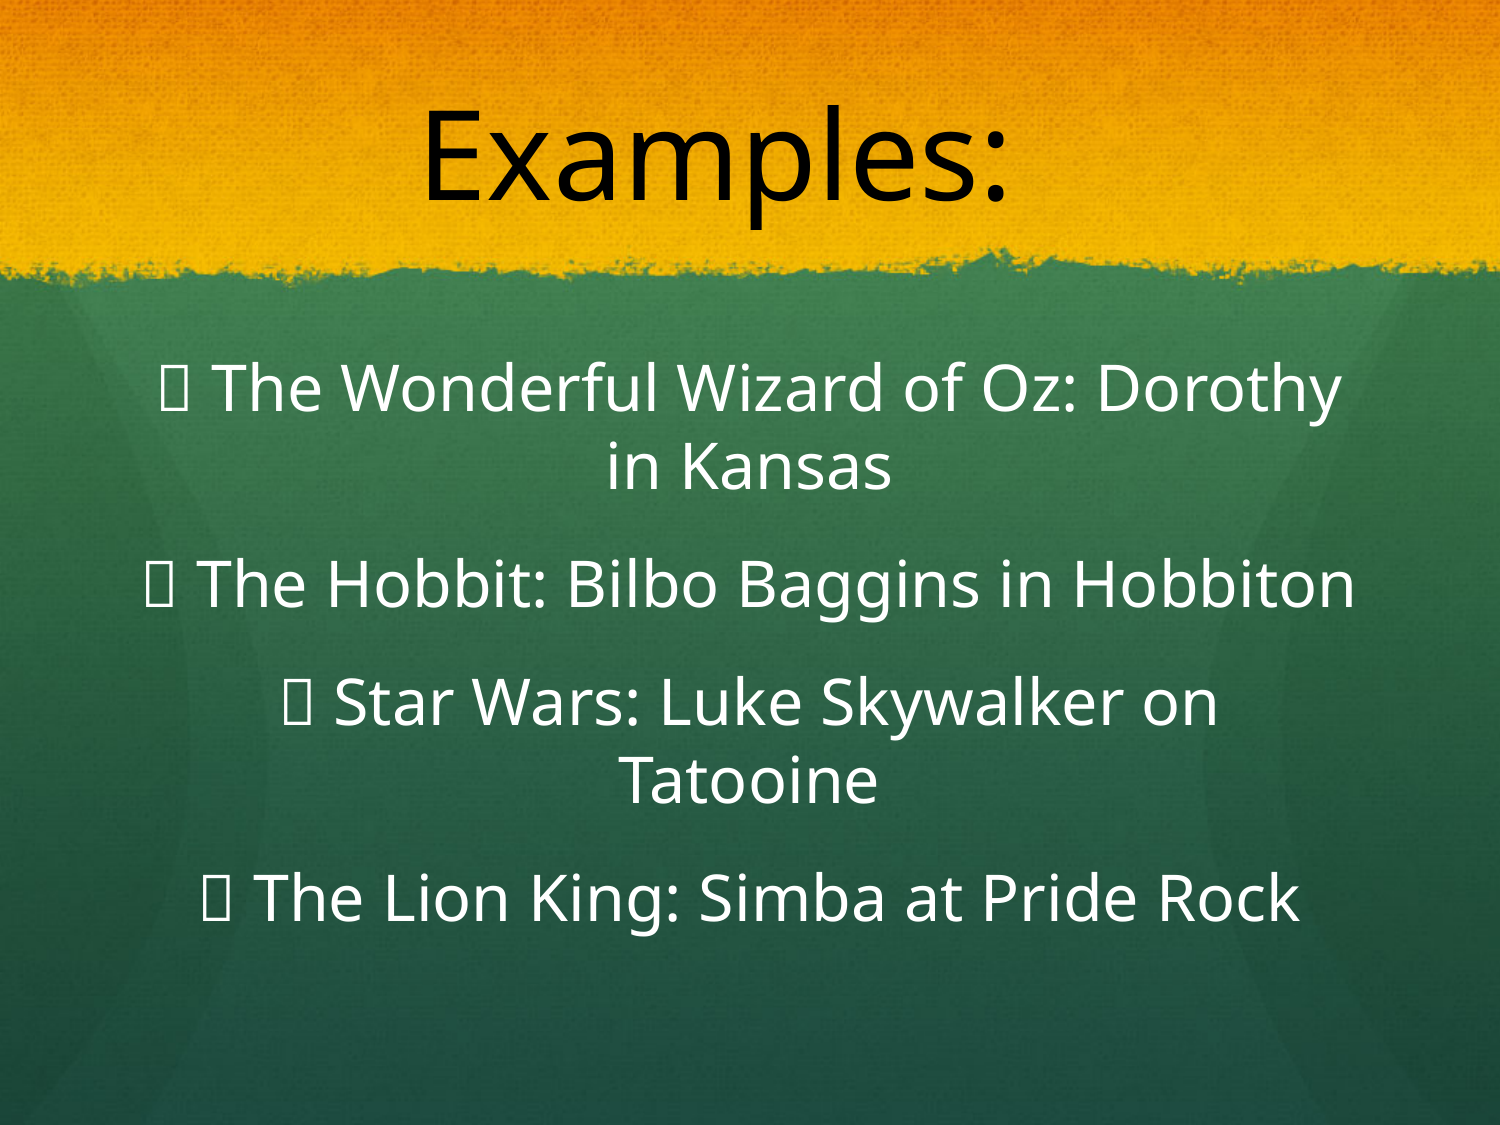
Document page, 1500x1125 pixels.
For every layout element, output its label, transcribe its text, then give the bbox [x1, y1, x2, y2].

picture [0, 0, 1500, 1125]
list  The Wonderful Wizard of Oz: Dorothy in Kansas  The Hobbit: Bilbo Baggins in Hobbiton  Star Wars: Luke Skywalker on Tatooine  The Lion King: Simba at Pride Rock [125, 339, 1375, 1026]
text_box Examples: [232, 67, 1232, 233]
